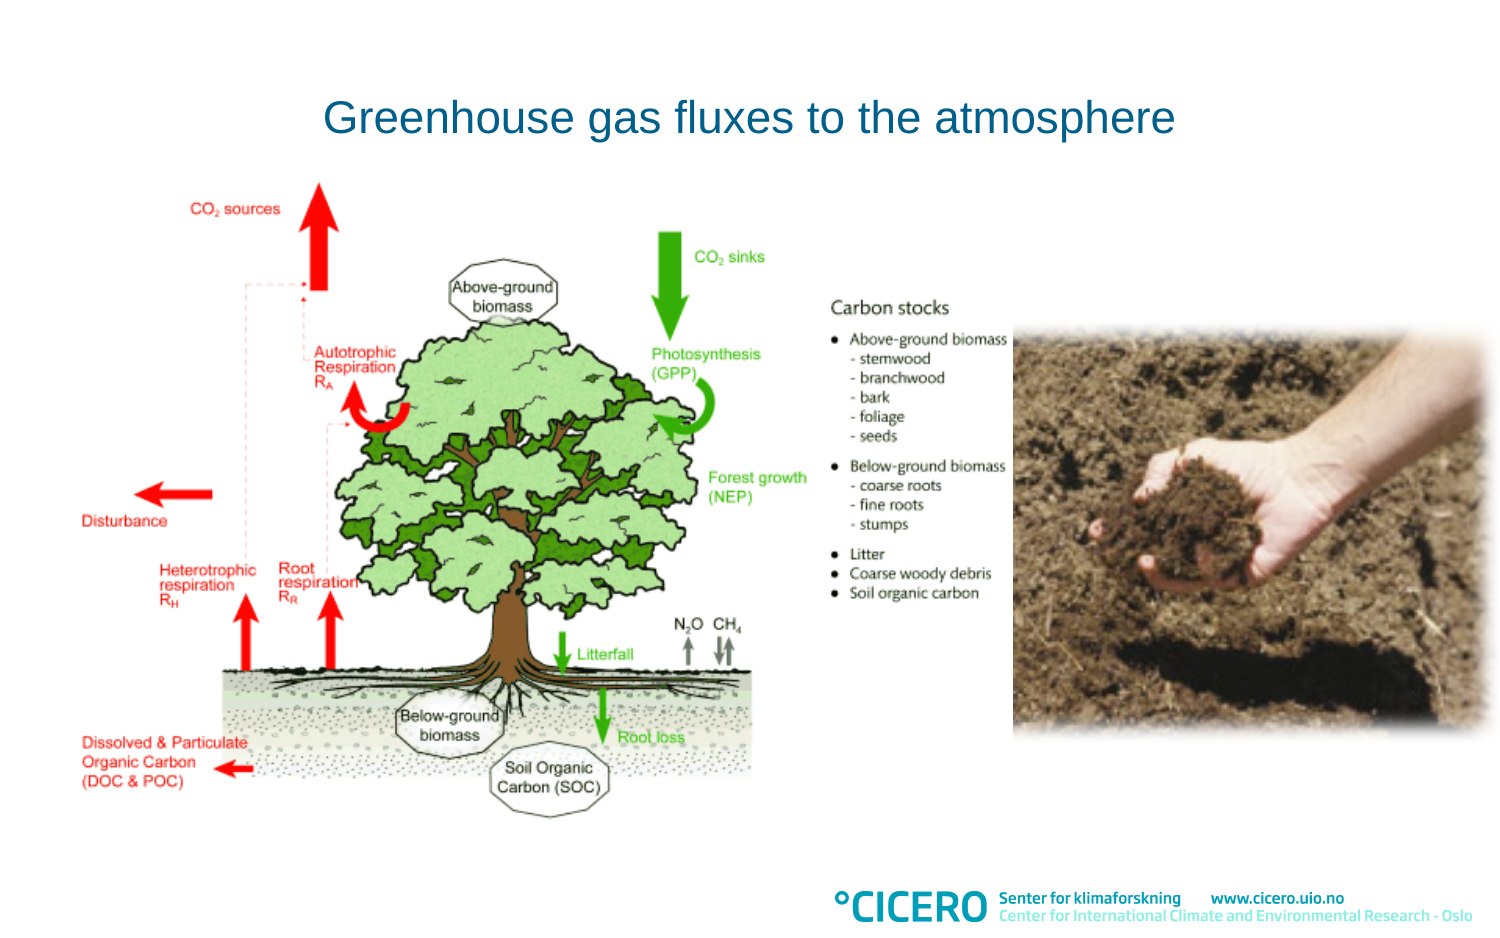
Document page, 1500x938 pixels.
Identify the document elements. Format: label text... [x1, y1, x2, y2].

picture [835, 891, 1472, 922]
title Greenhouse gas fluxes to the atmosphere [75, 37, 1425, 194]
picture [74, 175, 1500, 825]
